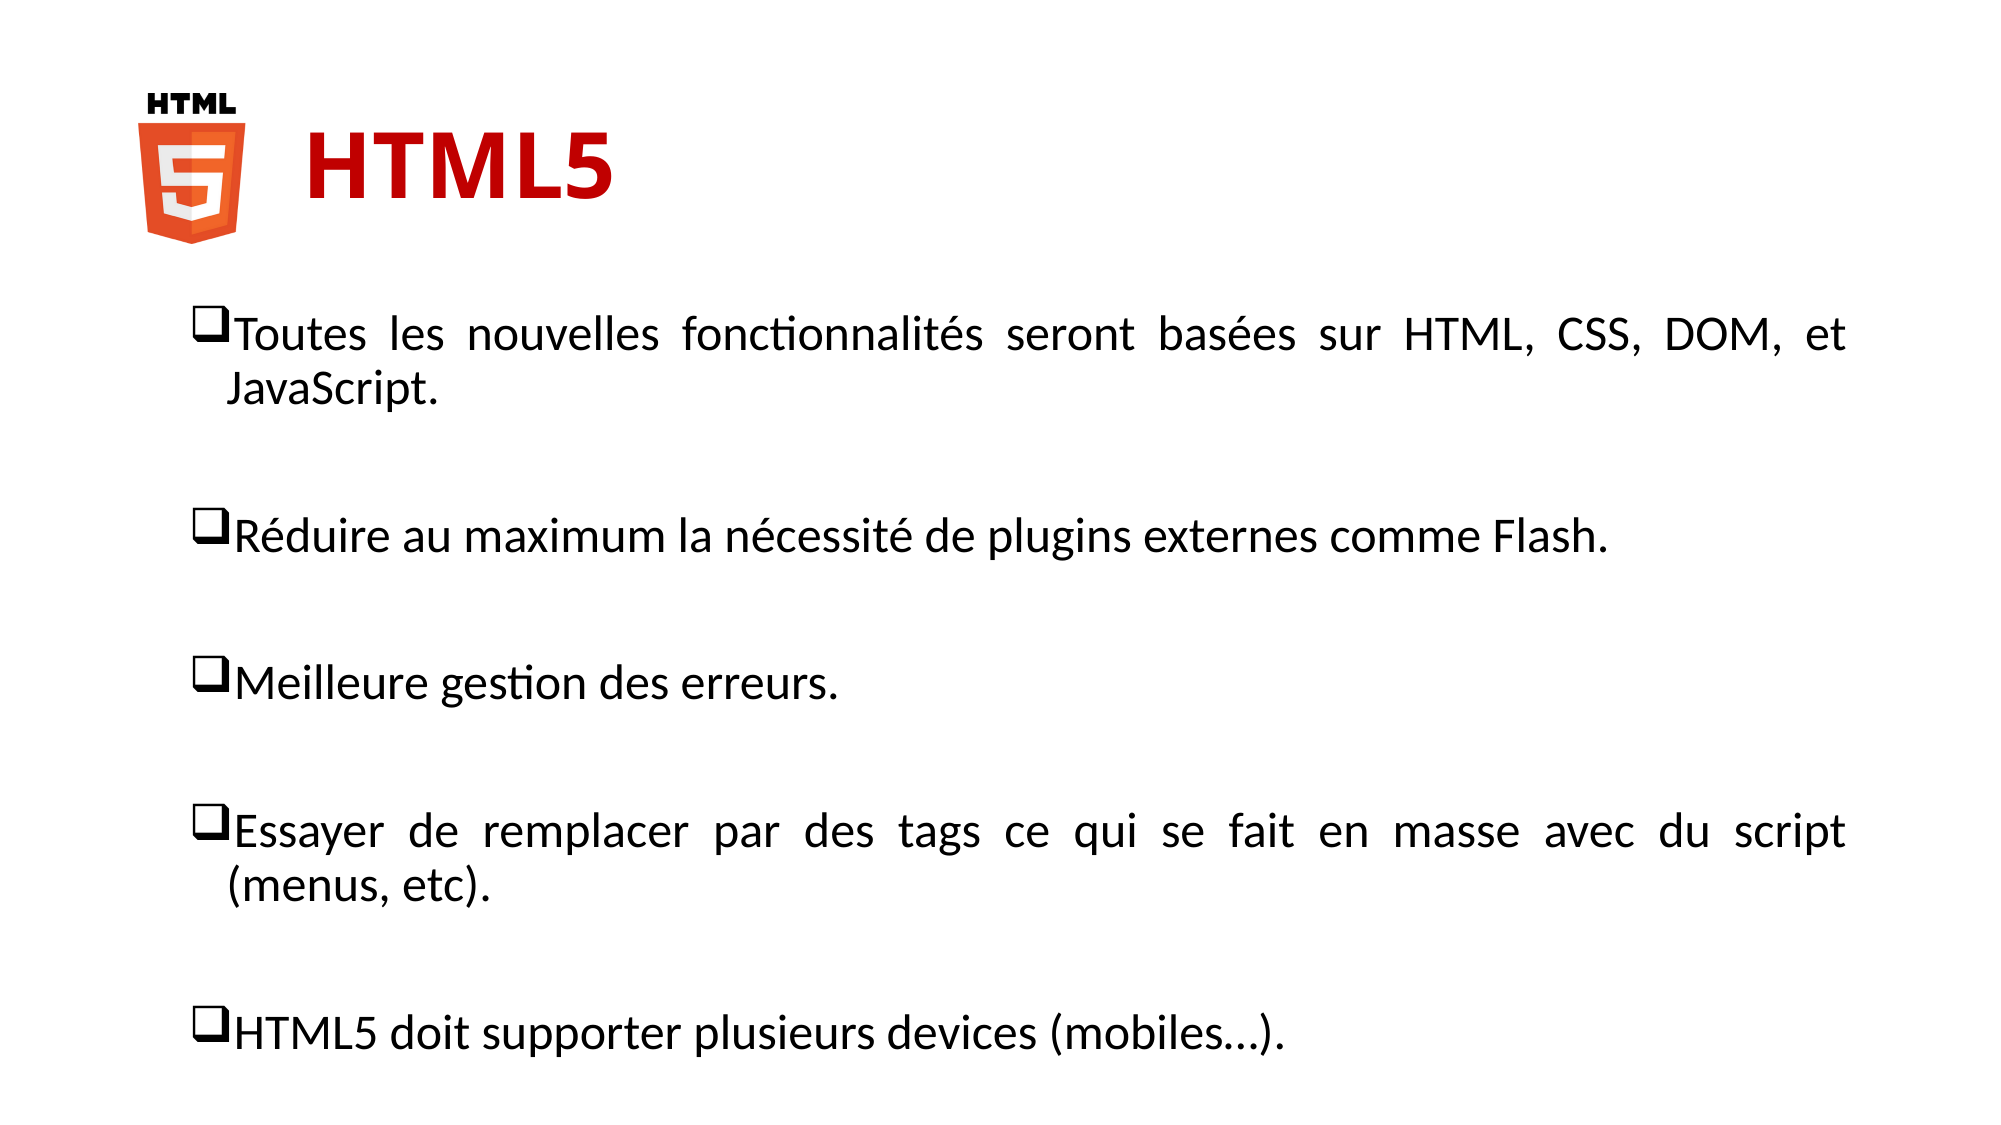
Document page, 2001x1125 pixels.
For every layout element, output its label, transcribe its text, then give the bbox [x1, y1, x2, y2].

list Toutes les nouvelles fonctionnalités seront basées sur HTML, CSS, DOM, et JavaScript. Réduire au maximum la nécessité de plugins externes comme Flash. Meilleure gestion des erreurs. Essayer de remplacer par des tags ce qui se fait en masse avec du script (menus, etc). HTML5 doit supporter plusieurs devices (mobiles…). [137, 299, 1863, 1014]
picture [137, 93, 247, 244]
title HTML5 [137, 59, 1863, 278]
